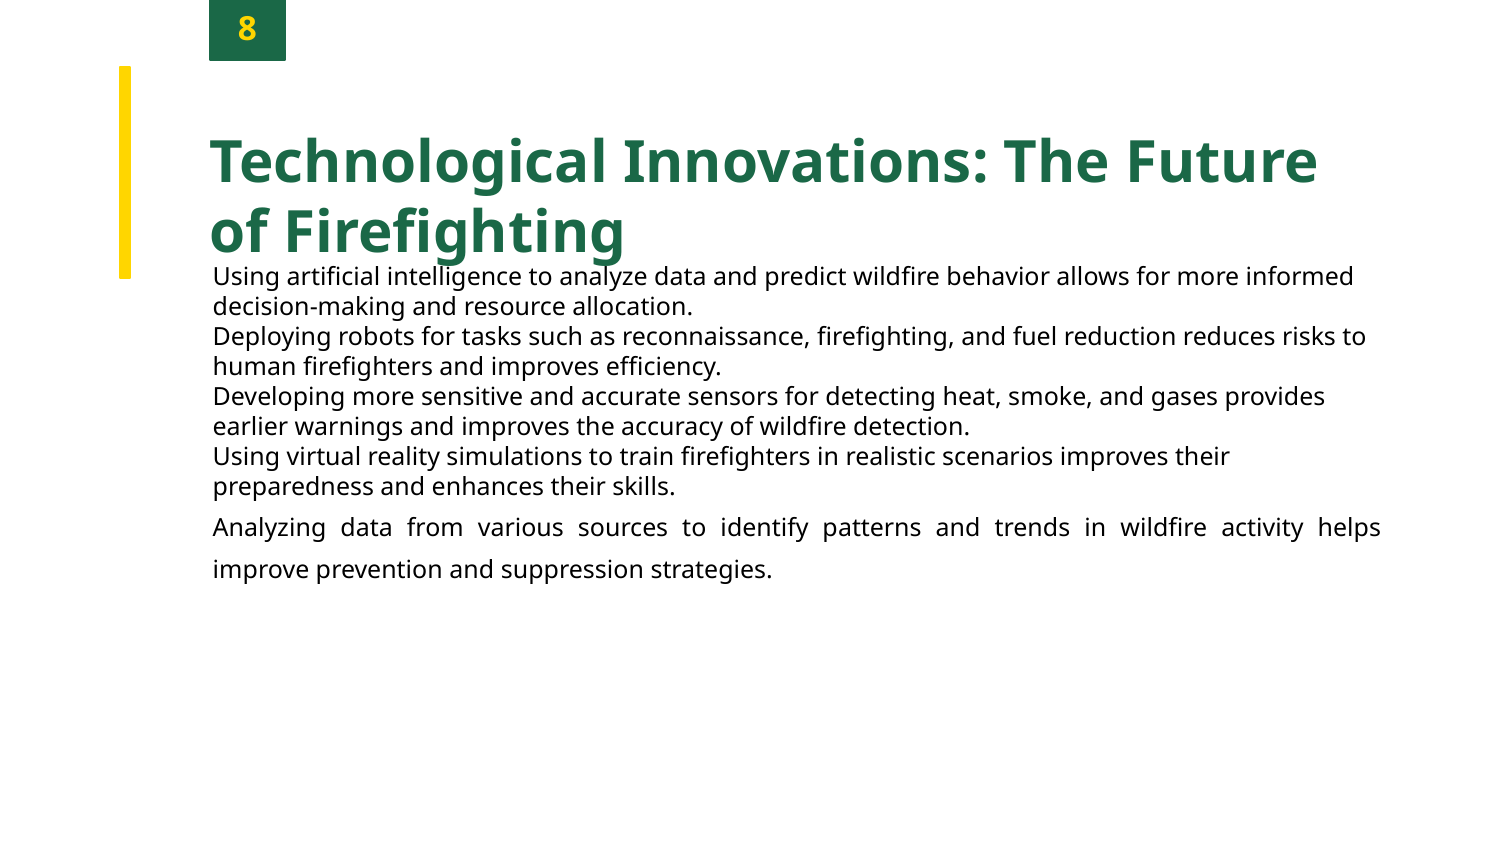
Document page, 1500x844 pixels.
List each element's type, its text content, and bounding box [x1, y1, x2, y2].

text_box Technological Innovations: The Future of Firefighting [194, 151, 1395, 237]
text_box [119, 67, 131, 279]
text_box 8 [209, 0, 285, 60]
text_box Using artificial intelligence to analyze data and predict wildfire behavior allows for more informed decision-making and resource allocation. Deploying robots for tasks such as reconnaissance, firefighting, and fuel reduction reduces risks to human firefighters and improves efficiency. Developing more sensitive and accurate sensors for detecting heat, smoke, and gases provides earlier warnings and improves the accuracy of wildfire detection. Using virtual reality simulations to train firefighters in realistic scenarios improves their preparedness and enhances their skills. Analyzing data from various sources to identify patterns and trends in wildfire activity helps improve prevention and suppression strategies. [197, 253, 1398, 802]
